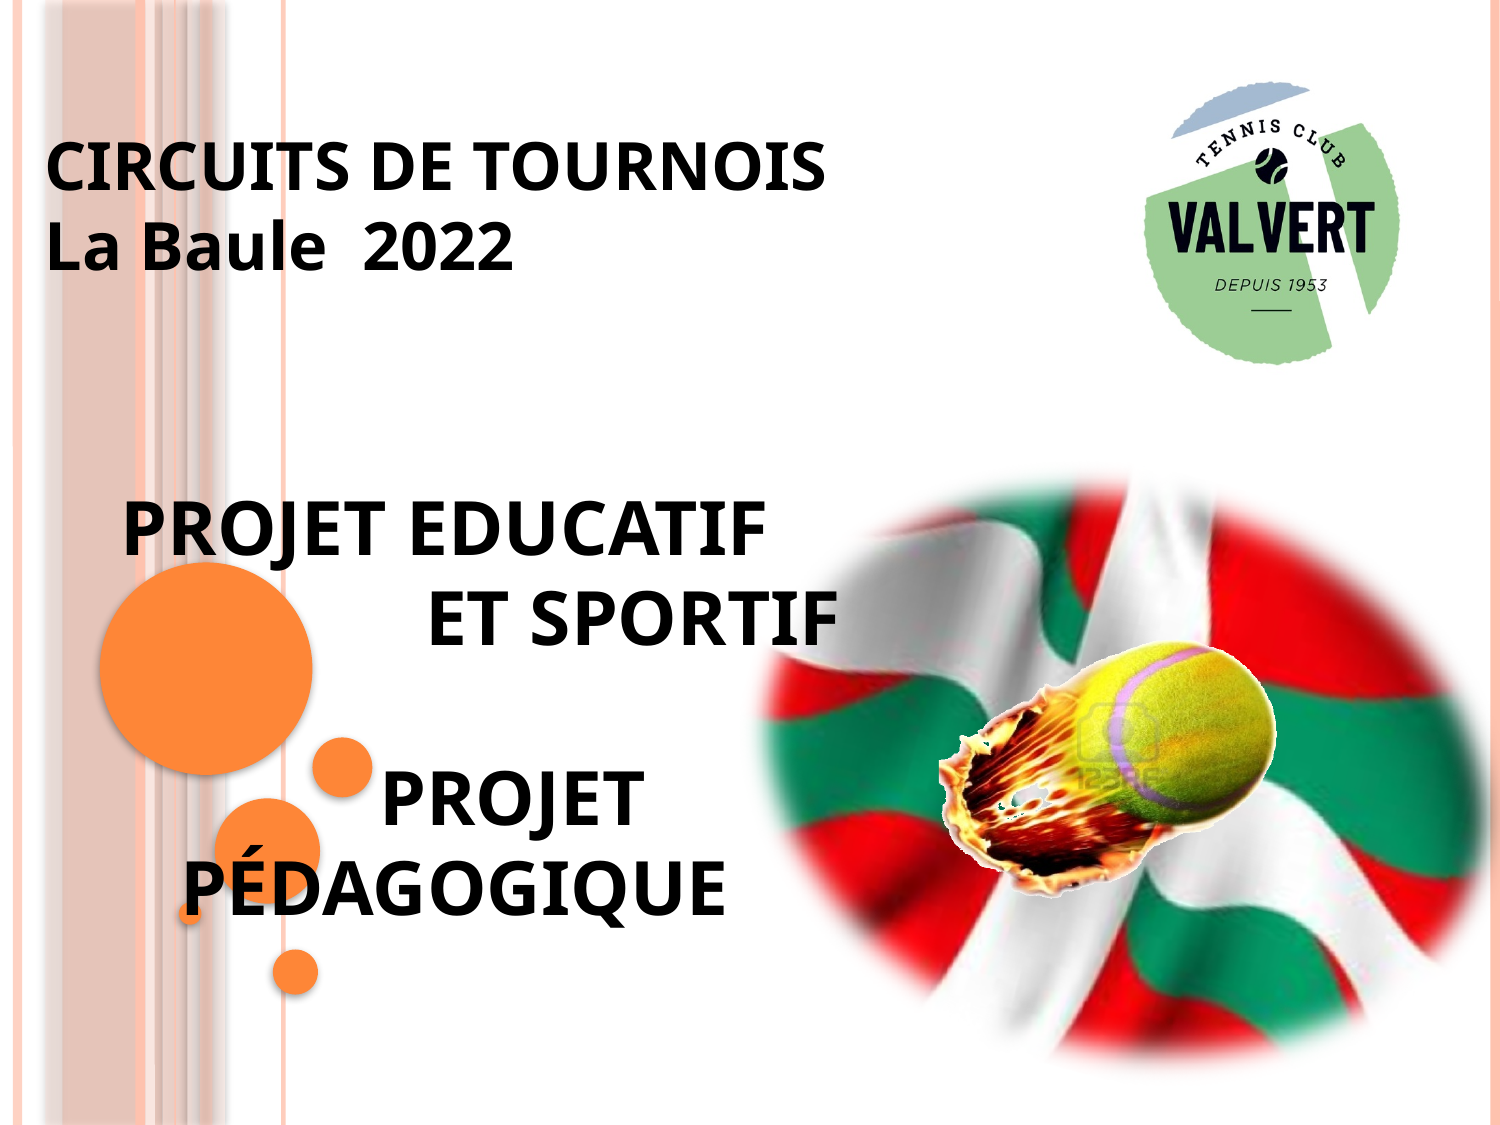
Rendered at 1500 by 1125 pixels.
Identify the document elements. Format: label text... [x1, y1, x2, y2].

text_box Projet Educatif et Sportif Projet Pédagogique [53, 467, 729, 1028]
picture [1101, 34, 1442, 411]
title CIRCUITS DE TOURNOIS La Baule 2022 [29, 54, 1095, 362]
picture [731, 379, 1500, 1125]
